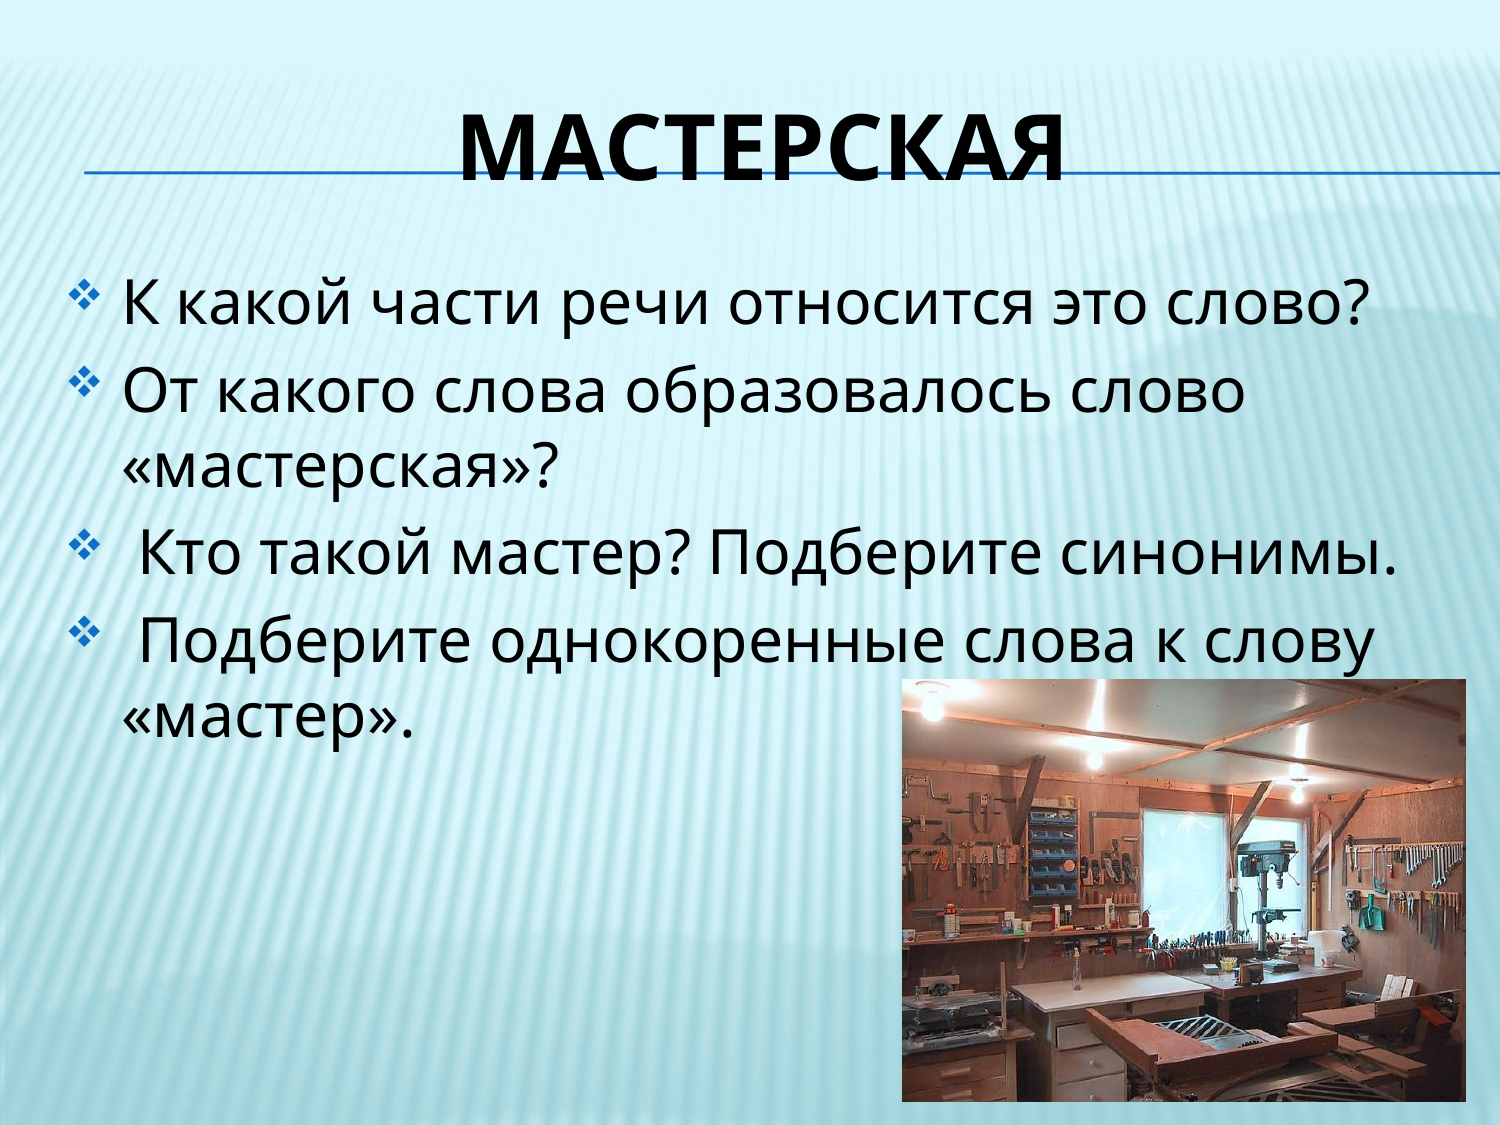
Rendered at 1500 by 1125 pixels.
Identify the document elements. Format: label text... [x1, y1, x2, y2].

title Мастерская [50, 75, 1475, 213]
list К какой части речи относится это слово? От какого слова образовалось слово «мастерская»? Кто такой мастер? Подберите синонимы. Подберите однокоренные слова к слову «мастер». [50, 254, 1475, 998]
picture [902, 679, 1466, 1102]
